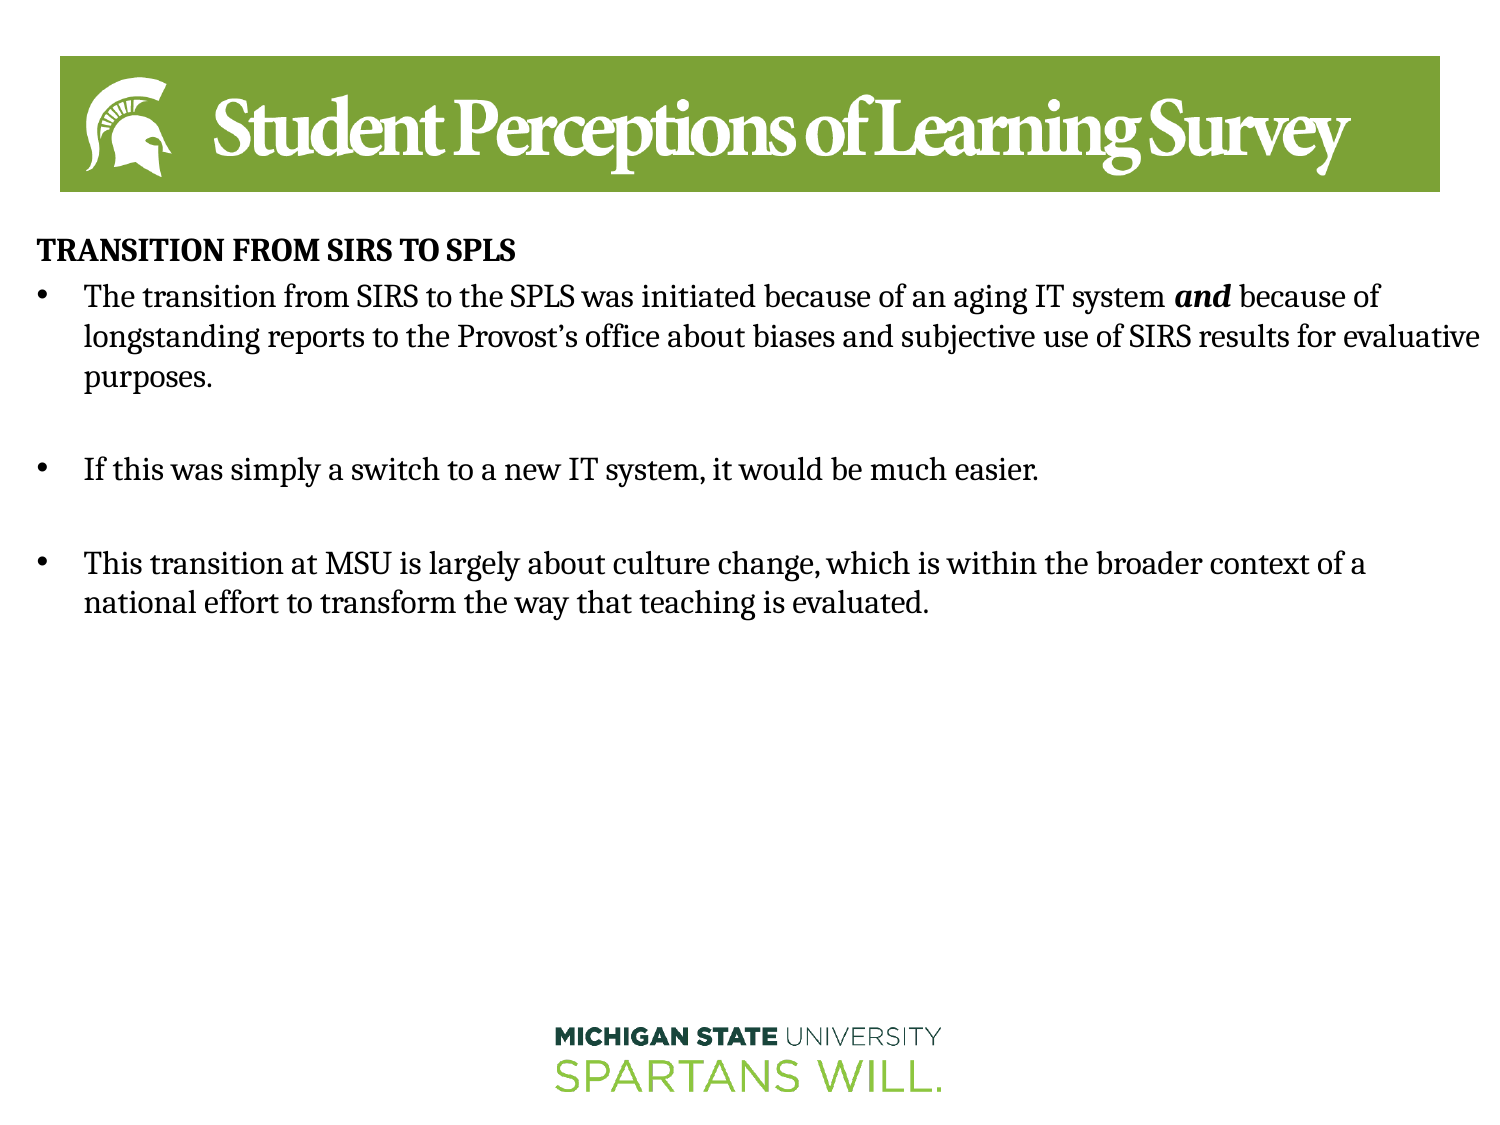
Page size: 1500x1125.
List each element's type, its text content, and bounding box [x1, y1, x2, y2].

list Transition from SIRS to SPLS The transition from SIRS to the SPLS was initiated because of an aging IT system and because of longstanding reports to the Provost’s office about biases and subjective use of SIRS results for evaluative purposes. If this was simply a switch to a new IT system, it would be much easier. This transition at MSU is largely about culture change, which is within the broader context of a national effort to transform the way that teaching is evaluated. [21, 220, 1500, 1007]
picture [555, 1027, 941, 1092]
picture [60, 56, 1440, 192]
